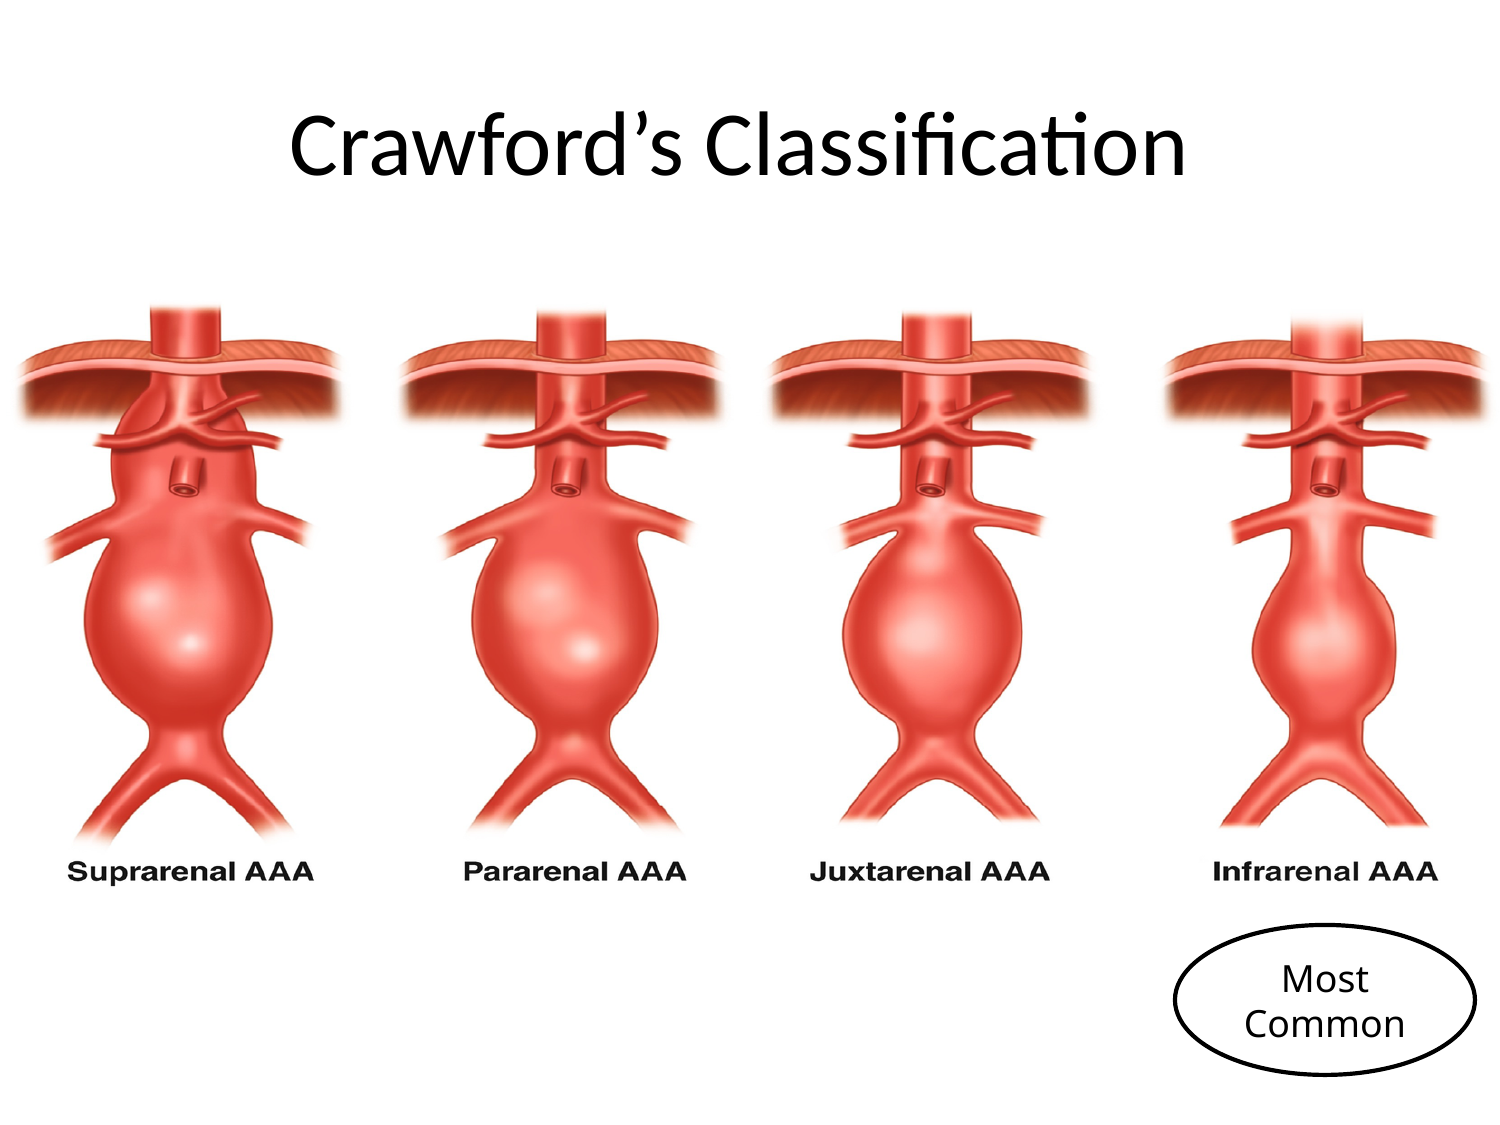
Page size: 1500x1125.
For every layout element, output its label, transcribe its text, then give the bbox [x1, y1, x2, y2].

title Crawford’s Classification [75, 45, 1425, 233]
text_box Most Common [1172, 922, 1478, 1078]
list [6, 299, 1500, 888]
